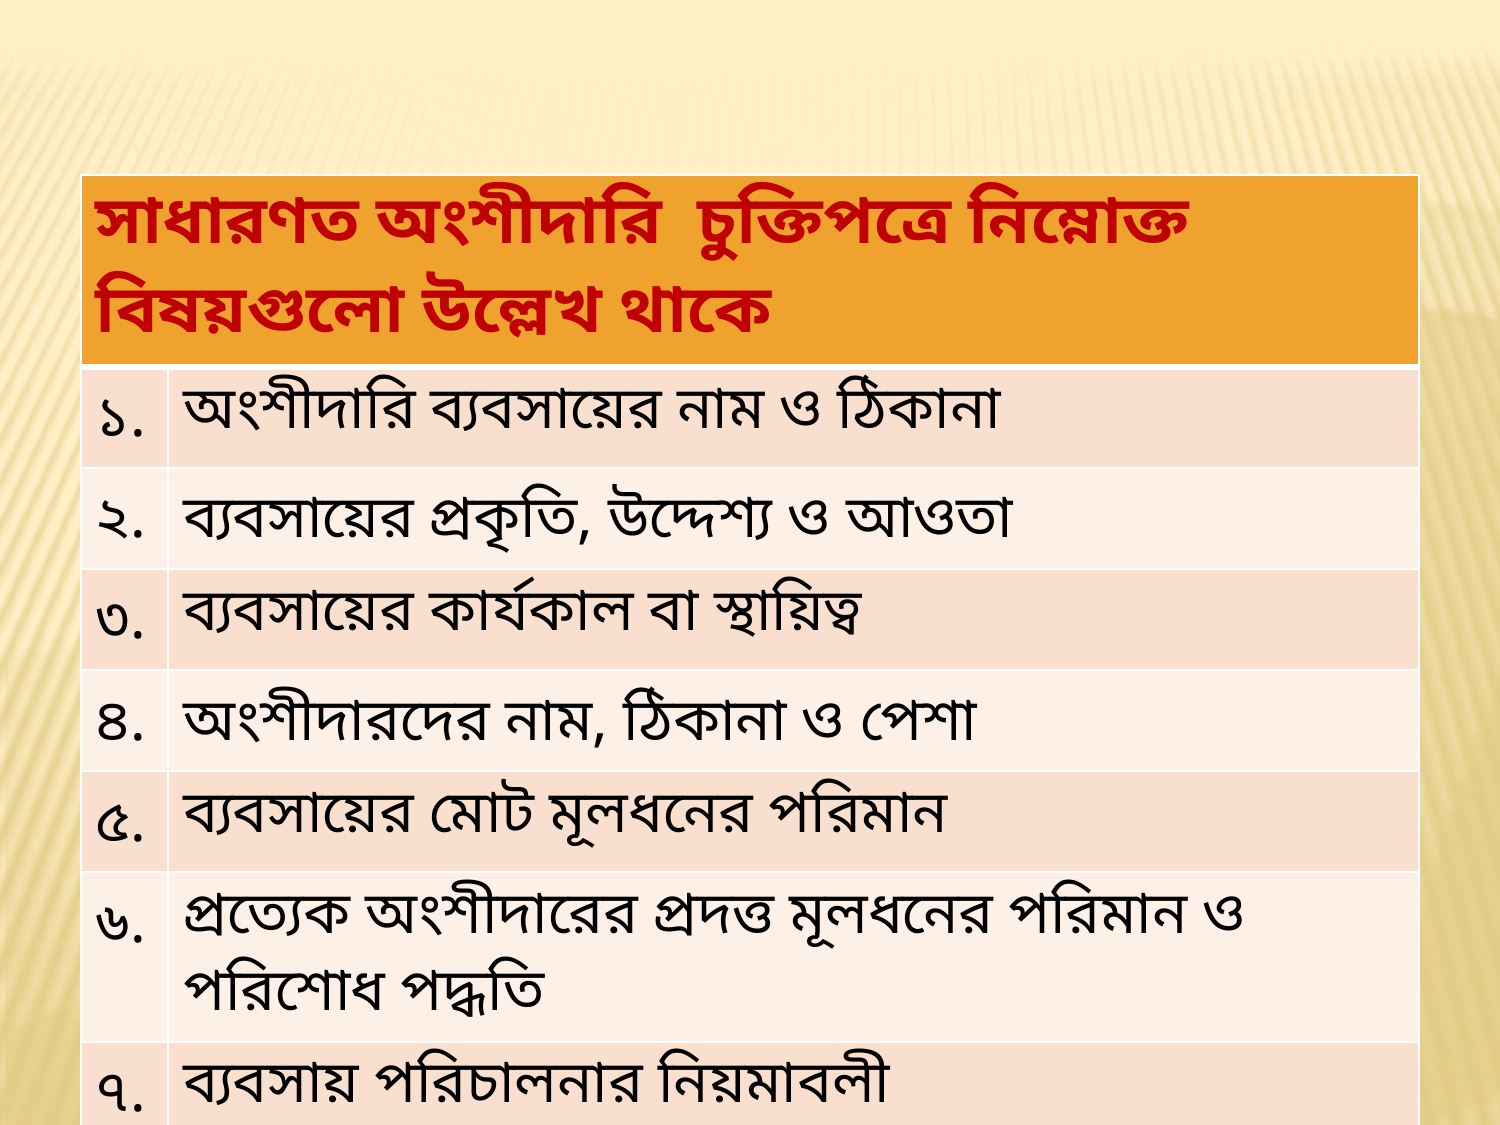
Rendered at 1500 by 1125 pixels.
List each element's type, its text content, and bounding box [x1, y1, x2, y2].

table_cell ৬. [82, 873, 167, 1041]
table_cell ব্যবসায়ের কার্যকাল বা স্থায়িত্ব [169, 570, 1418, 669]
table_cell ৭. [82, 1043, 167, 1125]
table_cell ২. [82, 469, 167, 568]
table_cell ৩. [82, 570, 167, 669]
table_cell প্রত্যেক অংশীদারের প্রদত্ত মূলধনের পরিমান ও পরিশোধ পদ্ধতি [169, 873, 1418, 1041]
table_cell ৪. [82, 671, 167, 770]
table_cell অংশীদারদের নাম, ঠিকানা ও পেশা [169, 671, 1418, 770]
table_cell ব্যবসায় পরিচালনার নিয়মাবলী [169, 1043, 1418, 1125]
table_cell ১. [82, 370, 167, 467]
table_cell ব্যবসায়ের মোট মূলধনের পরিমান [169, 772, 1418, 871]
table_cell ৫. [82, 772, 167, 871]
table_header সাধারণত অংশীদারি চুক্তিপত্রে নিম্নোক্ত বিষয়গুলো উল্লেখ থাকে [82, 176, 1418, 364]
table_cell অংশীদারি ব্যবসায়ের নাম ও ঠিকানা [169, 370, 1418, 467]
table_cell ব্যবসায়ের প্রকৃতি, উদ্দেশ্য ও আওতা [169, 469, 1418, 568]
